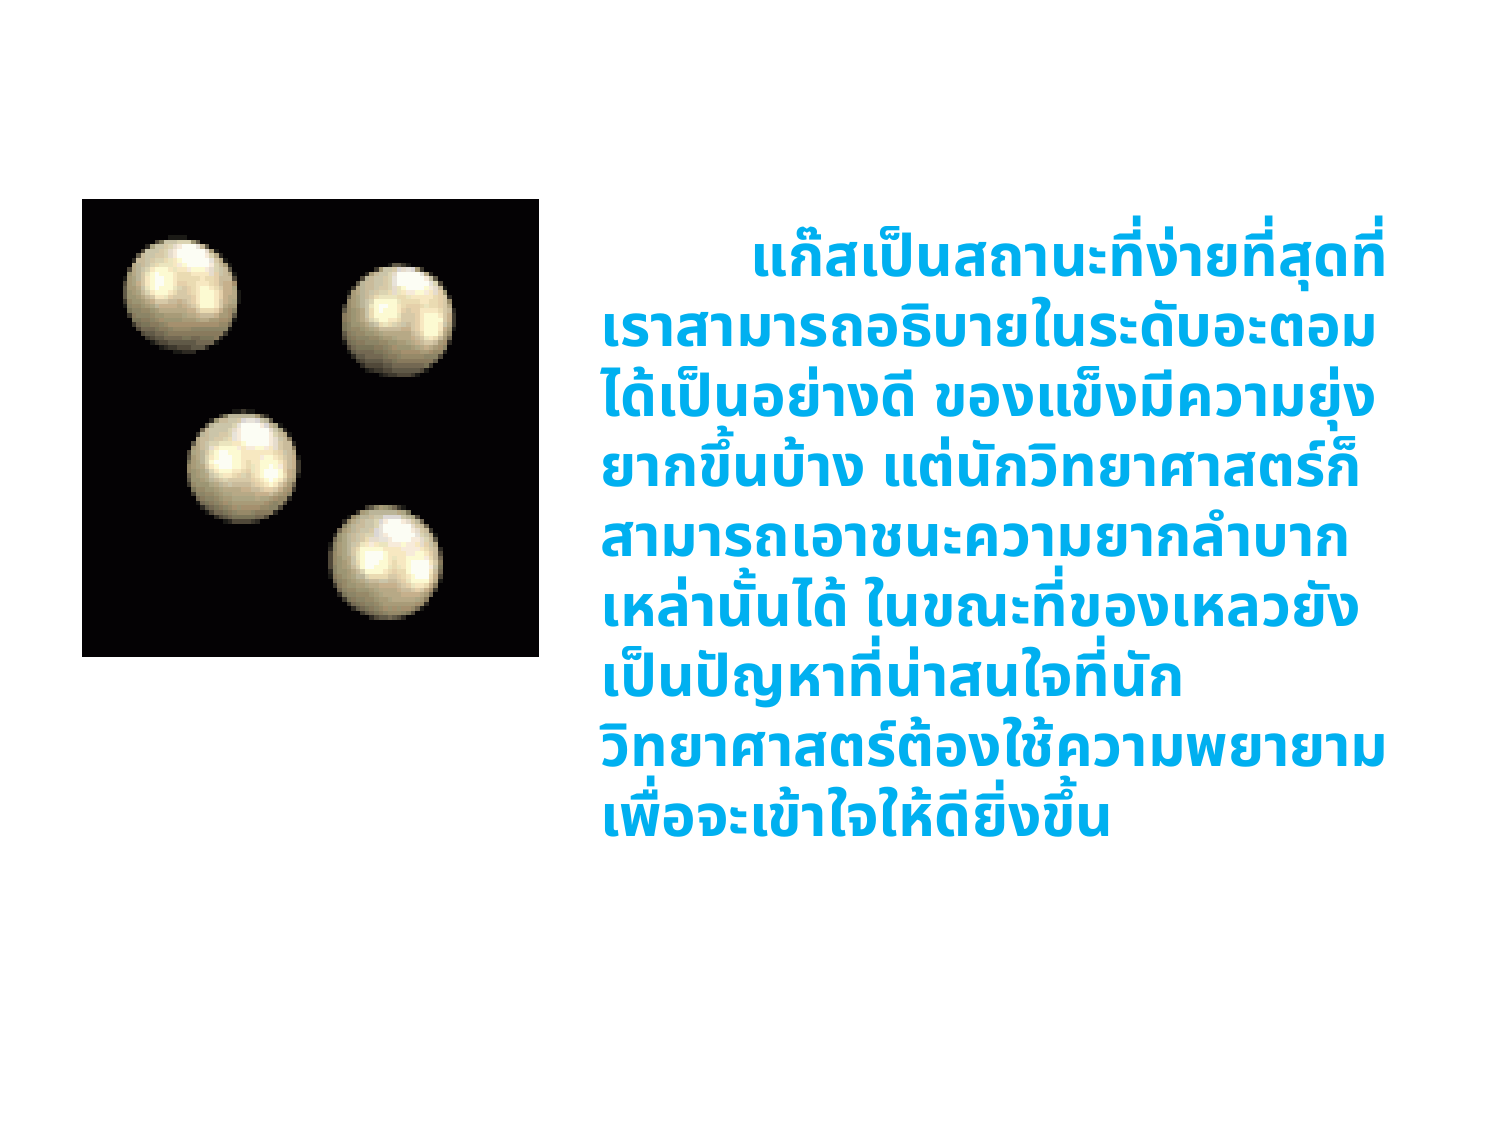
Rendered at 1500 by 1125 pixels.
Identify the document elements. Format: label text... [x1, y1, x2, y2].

text_box แก๊สเป็นสถานะที่ง่ายที่สุดที่เราสามารถอธิบายในระดับอะตอมได้เป็นอย่างดี ของแข็งมีความยุ่งยากขึ้นบ้าง แต่นักวิทยาศาสตร์ก็สามารถเอาชนะความยากลำบากเหล่านั้นได้ ในขณะที่ของเหลวยังเป็นปัญหาที่น่าสนใจที่นักวิทยาศาสตร์ต้องใช้ความพยายามเพื่อจะเข้าใจให้ดียิ่งขึ้น [585, 210, 1418, 856]
picture [81, 198, 540, 657]
